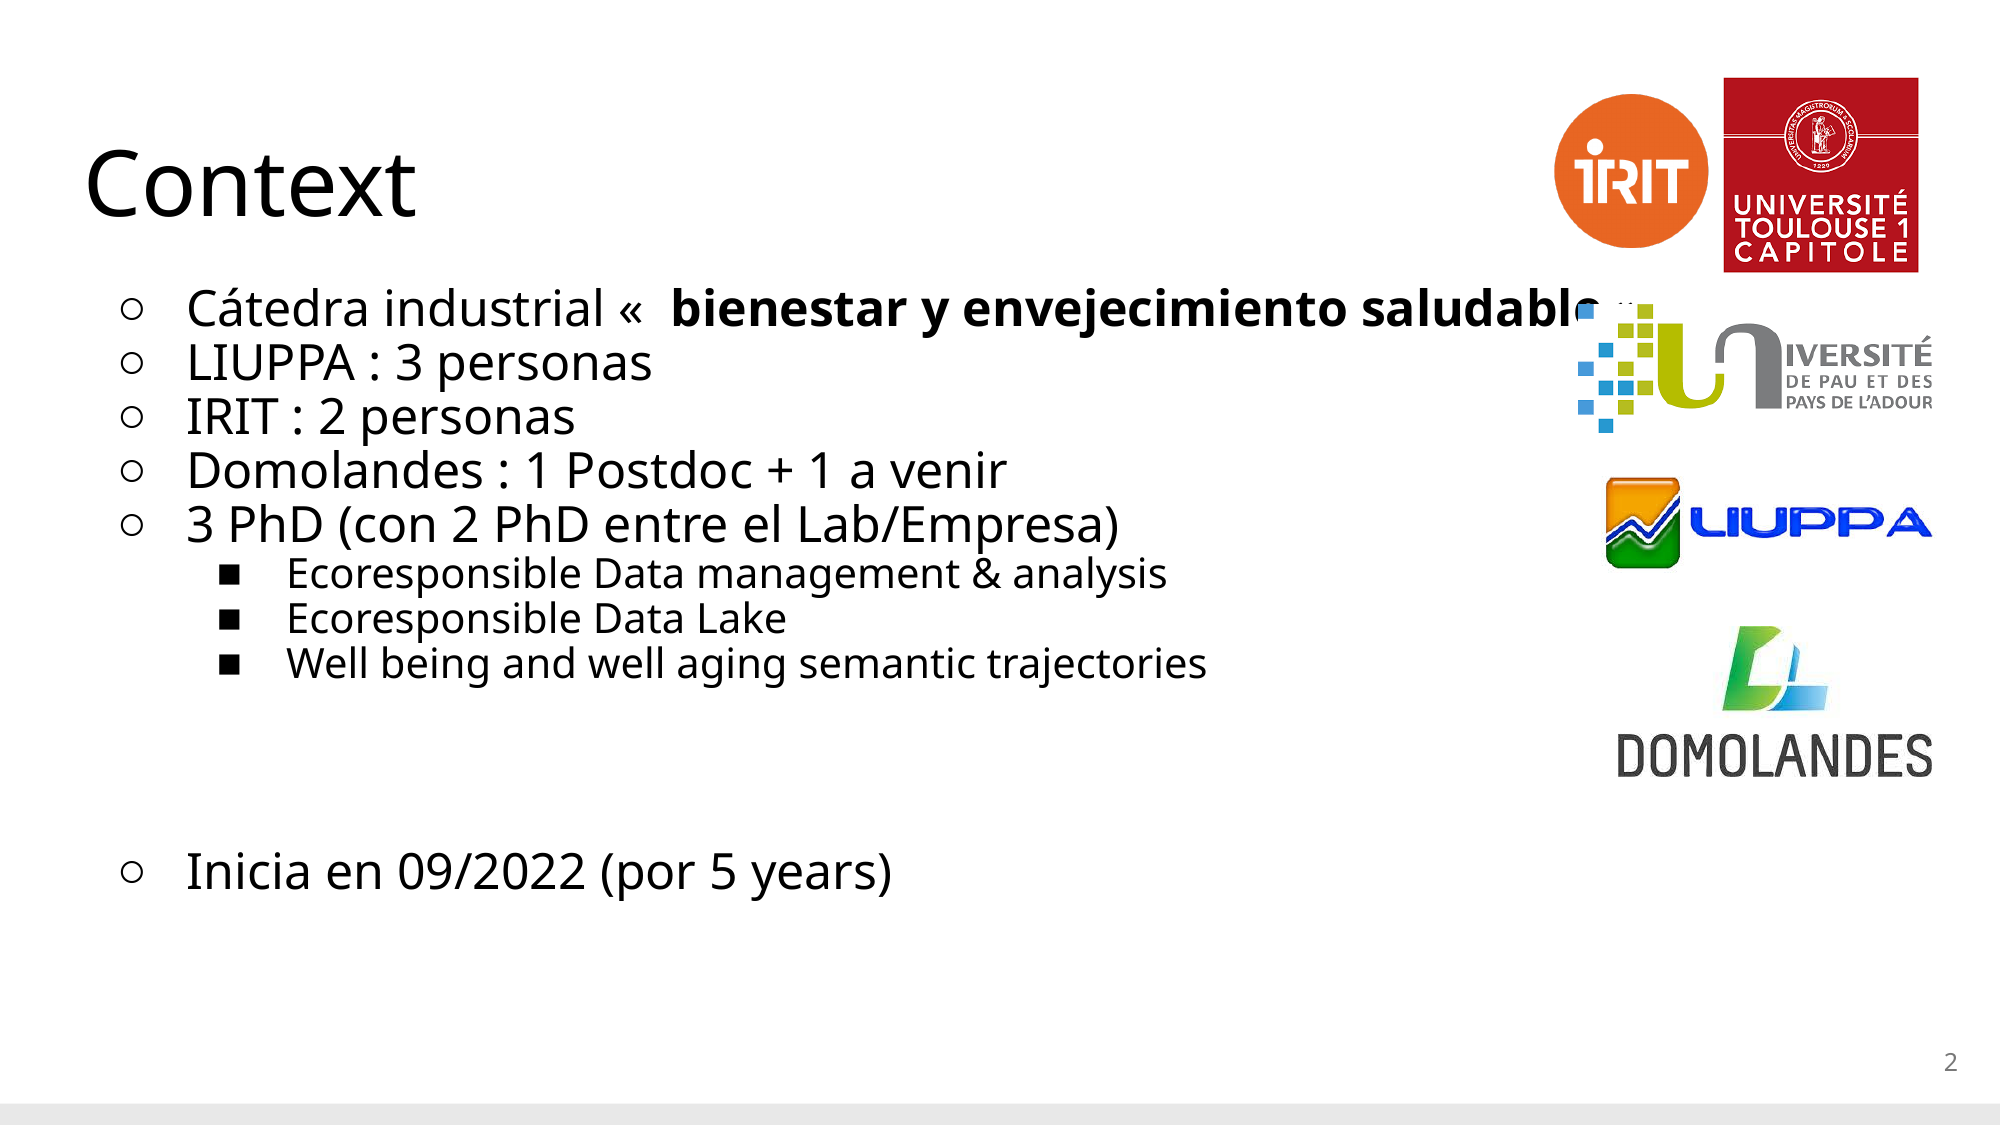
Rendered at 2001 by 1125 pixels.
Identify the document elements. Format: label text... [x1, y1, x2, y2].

picture [1593, 469, 1943, 577]
slide_number 2 [1853, 1019, 1974, 1106]
picture [1618, 626, 1933, 778]
title Context [1928, 69, 1932, 251]
picture [1554, 68, 1928, 281]
list Cátedra industrial « bienestar y envejecimiento saludable » LIUPPA : 3 personas IRIT : 2 personas Domolandes : 1 Postdoc + 1 a venir 3 PhD (con 2 PhD entre el Lab/Empresa) Ecoresponsible Data management & analysis Ecoresponsible Data Lake Well being and well aging semantic trajectories Inicia en 09/2022 (por 5 years) [0, 267, 1932, 1002]
picture [1578, 304, 1933, 434]
title Context [68, 69, 1715, 251]
picture [1601, 421, 1611, 434]
